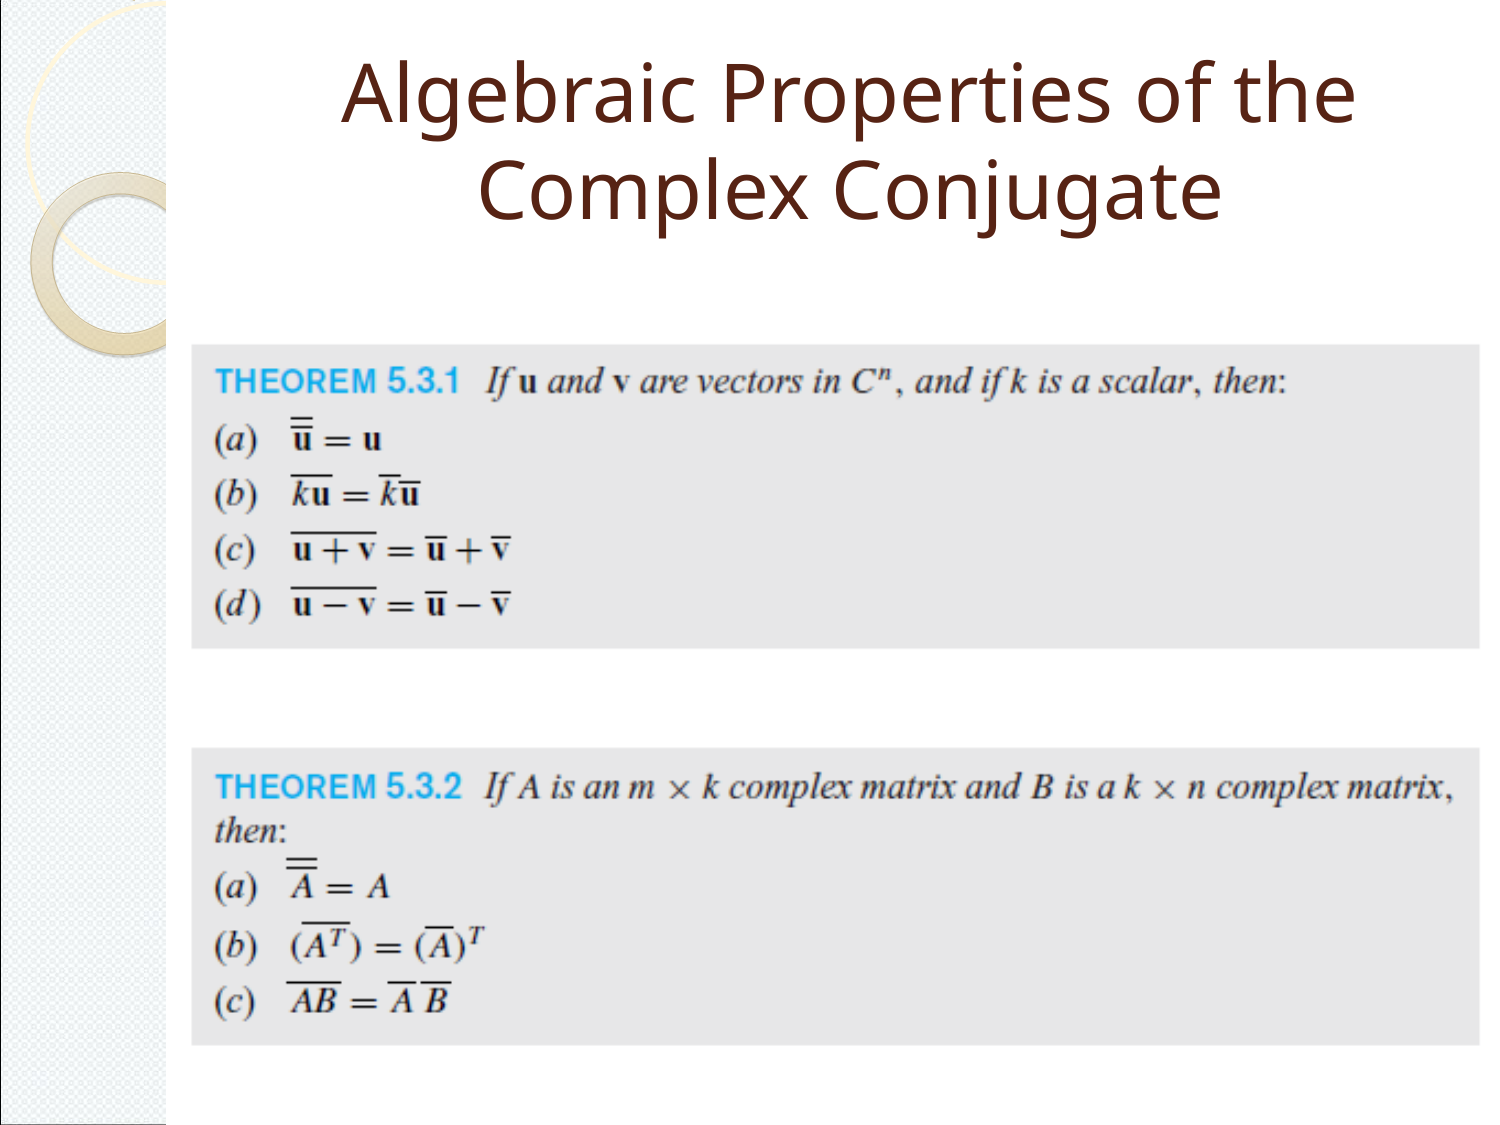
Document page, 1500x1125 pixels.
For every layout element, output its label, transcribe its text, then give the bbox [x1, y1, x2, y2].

picture [179, 312, 1500, 1068]
picture [0, 0, 166, 1125]
title Algebraic Properties of the Complex Conjugate [235, 45, 1466, 233]
